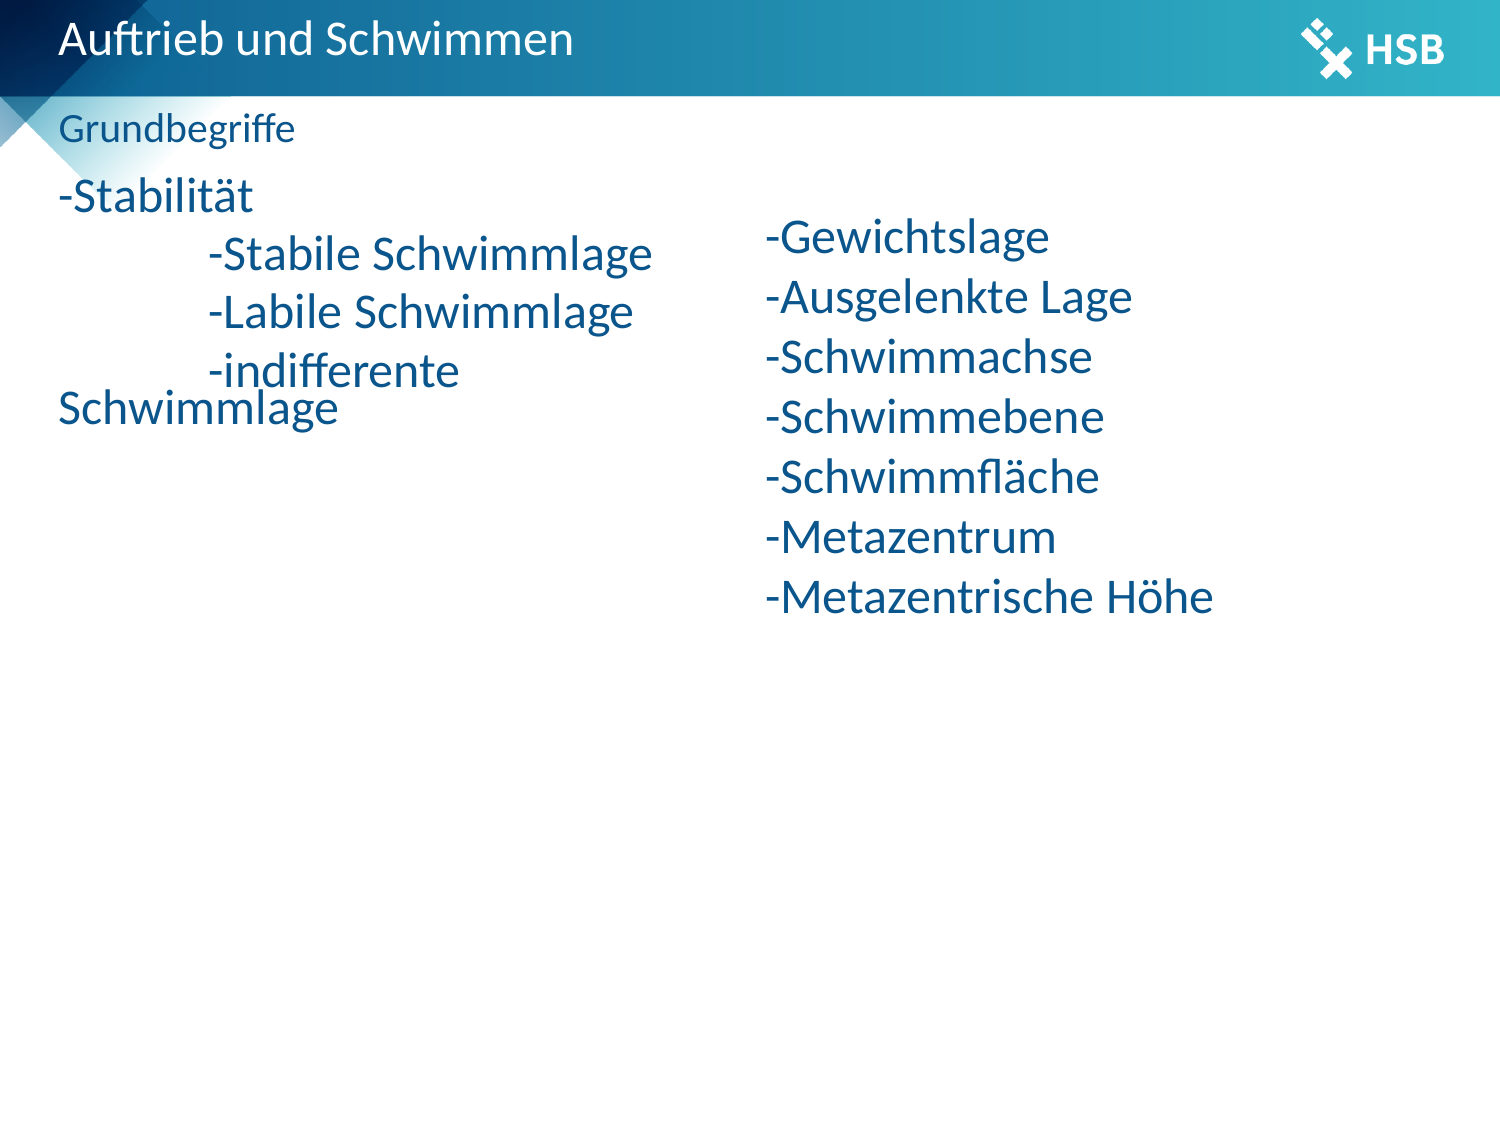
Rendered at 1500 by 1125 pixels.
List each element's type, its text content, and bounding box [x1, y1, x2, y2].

picture [0, 0, 1500, 1125]
list Grundbegriffe [58, 113, 1442, 156]
text_box -Gewichtslage -Ausgelenkte Lage -Schwimmachse -Schwimmebene -Schwimmfläche -Metazentrum -Metazentrische Höhe [750, 196, 1447, 692]
list Auftrieb und Schwimmen [58, 28, 1254, 71]
list -Stabilität -Stabile Schwimmlage -Labile Schwimmlage -indifferente Schwimmlage [58, 184, 703, 468]
